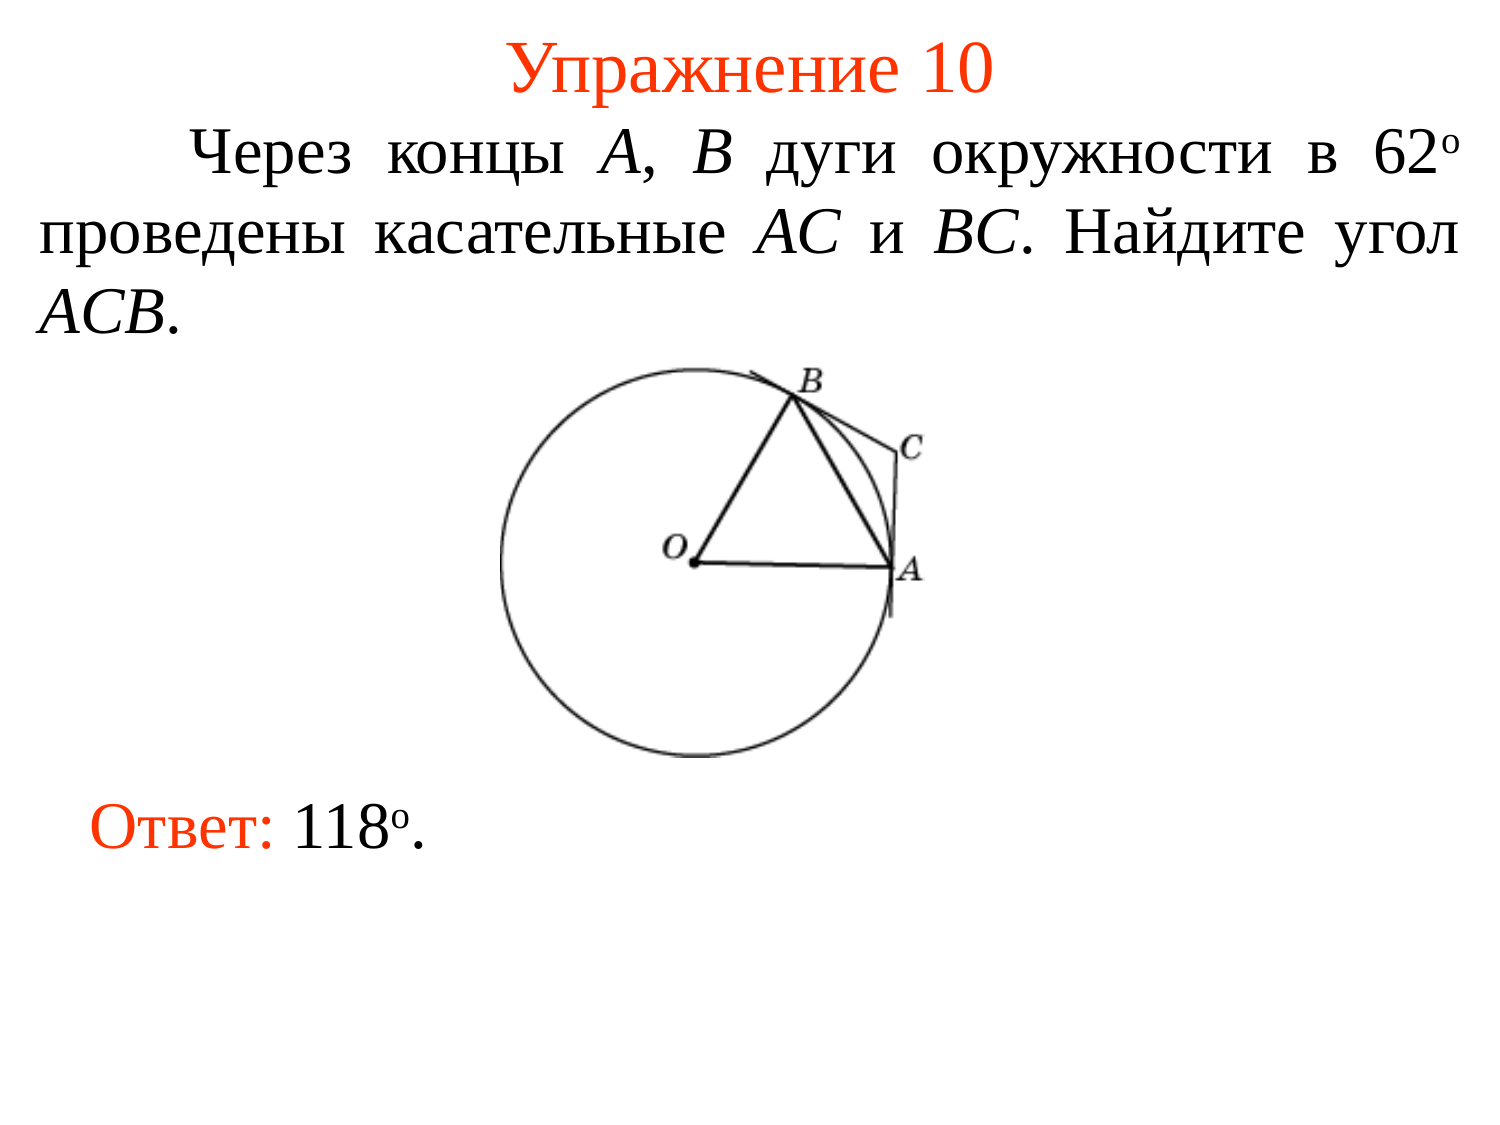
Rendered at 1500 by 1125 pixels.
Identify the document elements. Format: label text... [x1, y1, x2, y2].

title Упражнение 10 [112, 24, 1388, 99]
picture [499, 362, 926, 758]
text_box Ответ: 118о. [75, 774, 1013, 870]
text_box Через концы A, B дуги окружности в 62о проведены касательные AC и BC. Найдите угол ACB. [24, 99, 1475, 355]
